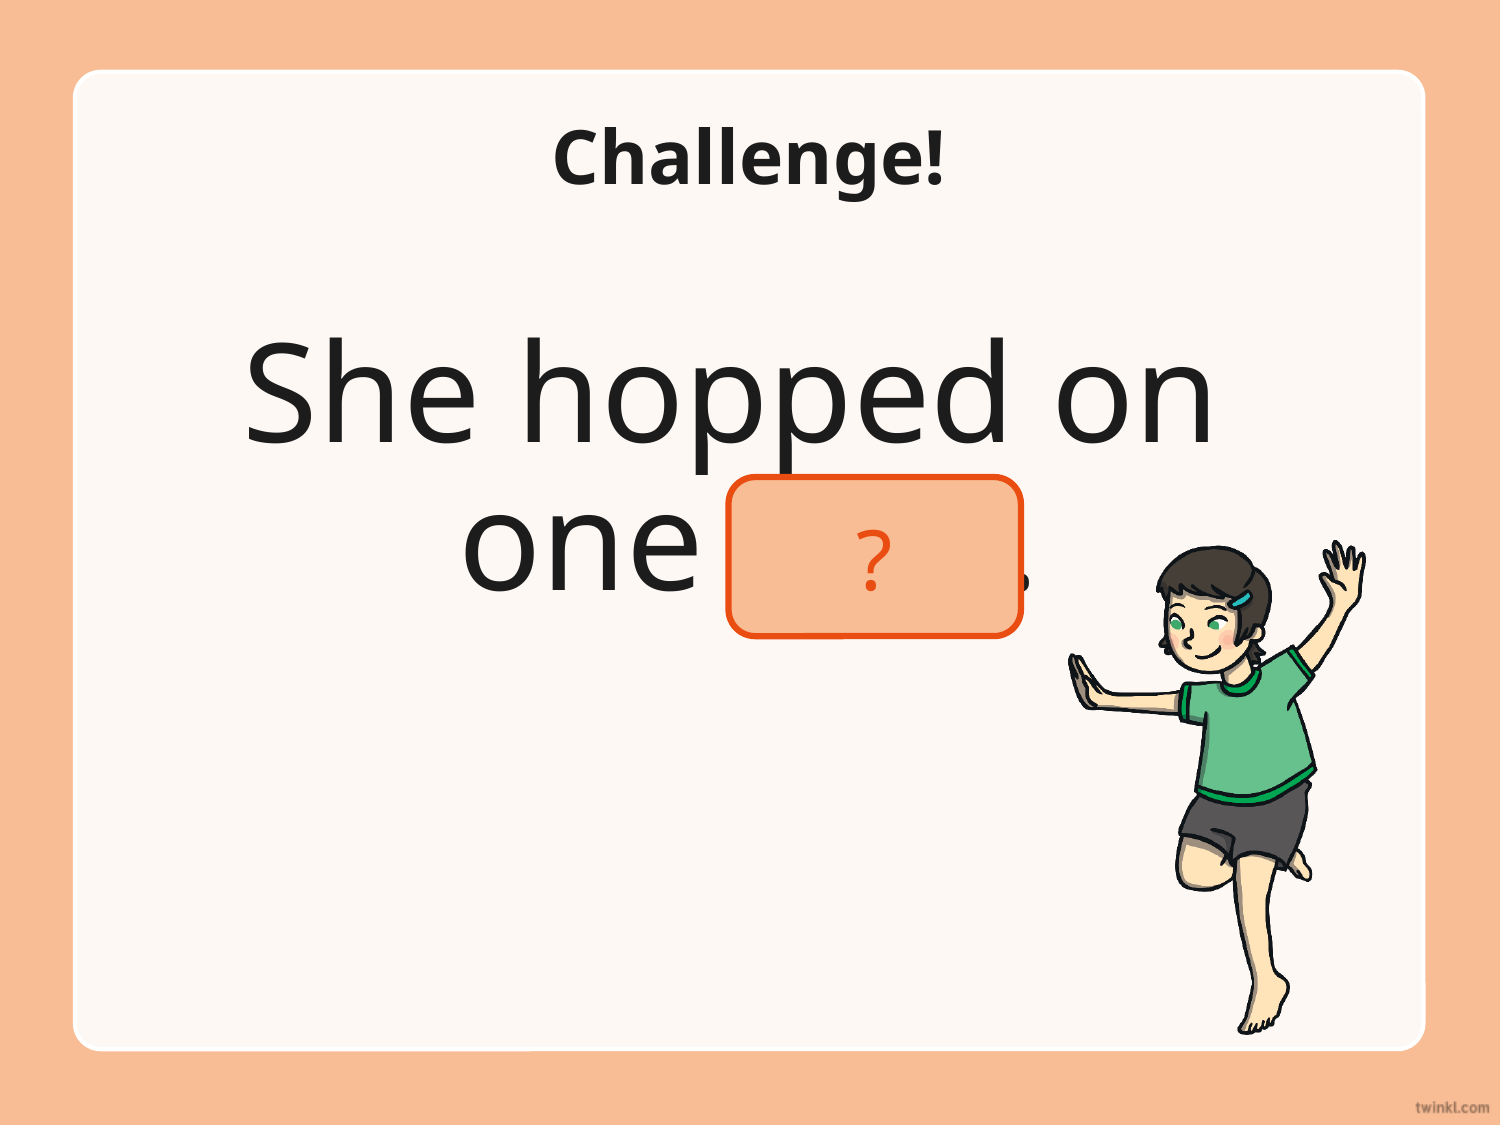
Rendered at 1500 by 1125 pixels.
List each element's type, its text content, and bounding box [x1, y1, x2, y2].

text_box ? [727, 476, 1022, 638]
picture [0, 0, 1500, 1125]
text_box She hopped on one foot. [123, 313, 1376, 628]
title Challenge! [75, 78, 1424, 242]
